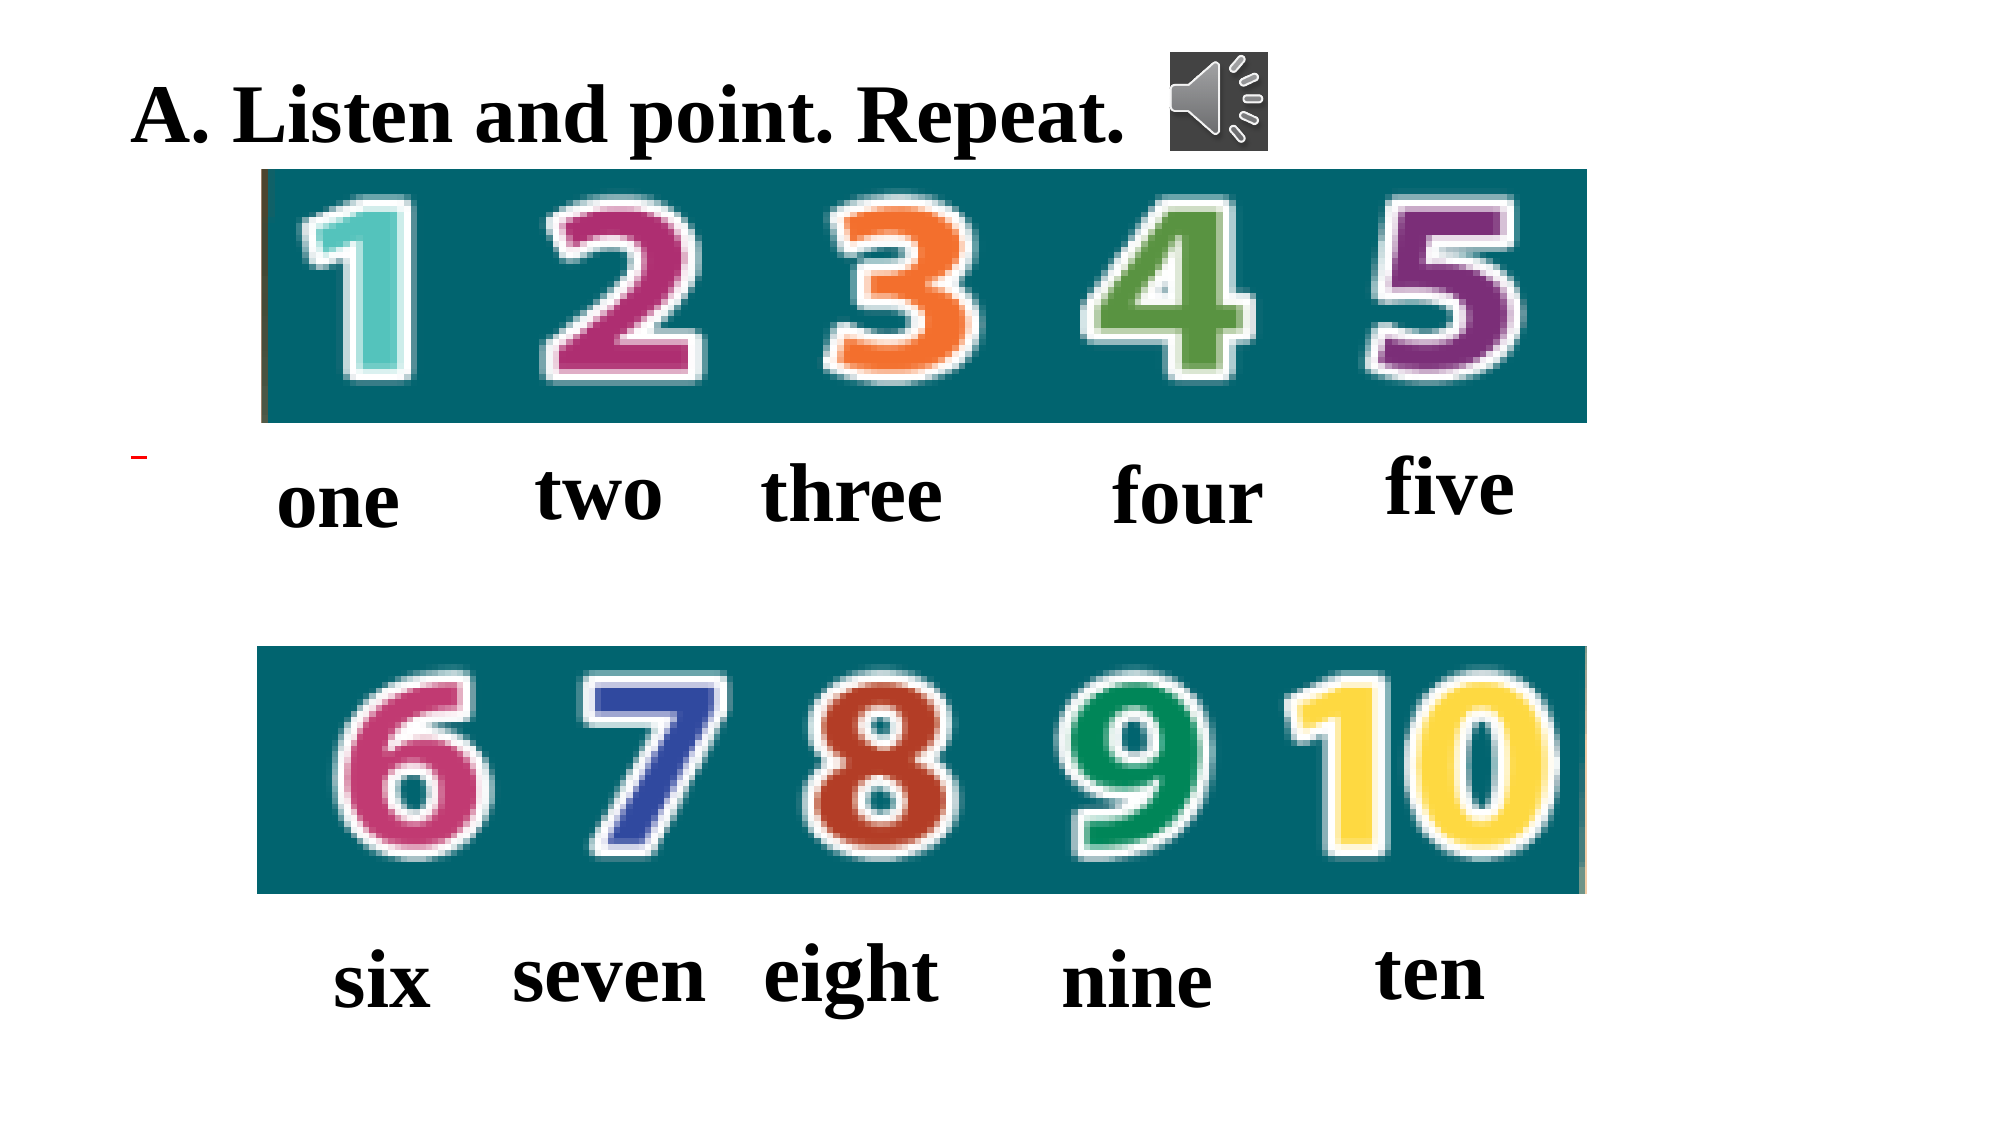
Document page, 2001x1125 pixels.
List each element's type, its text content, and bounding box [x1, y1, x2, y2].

text_box two [519, 428, 731, 544]
picture [1168, 51, 1269, 152]
text_box one [261, 437, 473, 552]
text_box nine [1026, 916, 1269, 1031]
text_box four [1097, 432, 1341, 548]
text_box three [745, 431, 989, 546]
text_box seven [497, 910, 727, 1026]
text_box six [318, 916, 562, 1031]
text_box eight [727, 910, 971, 1026]
picture [261, 169, 1587, 423]
picture [256, 646, 1587, 894]
text_box A. Listen and point. Repeat. [116, 51, 1219, 473]
text_box ten [1360, 908, 1604, 1024]
text_box five [1370, 423, 1614, 539]
